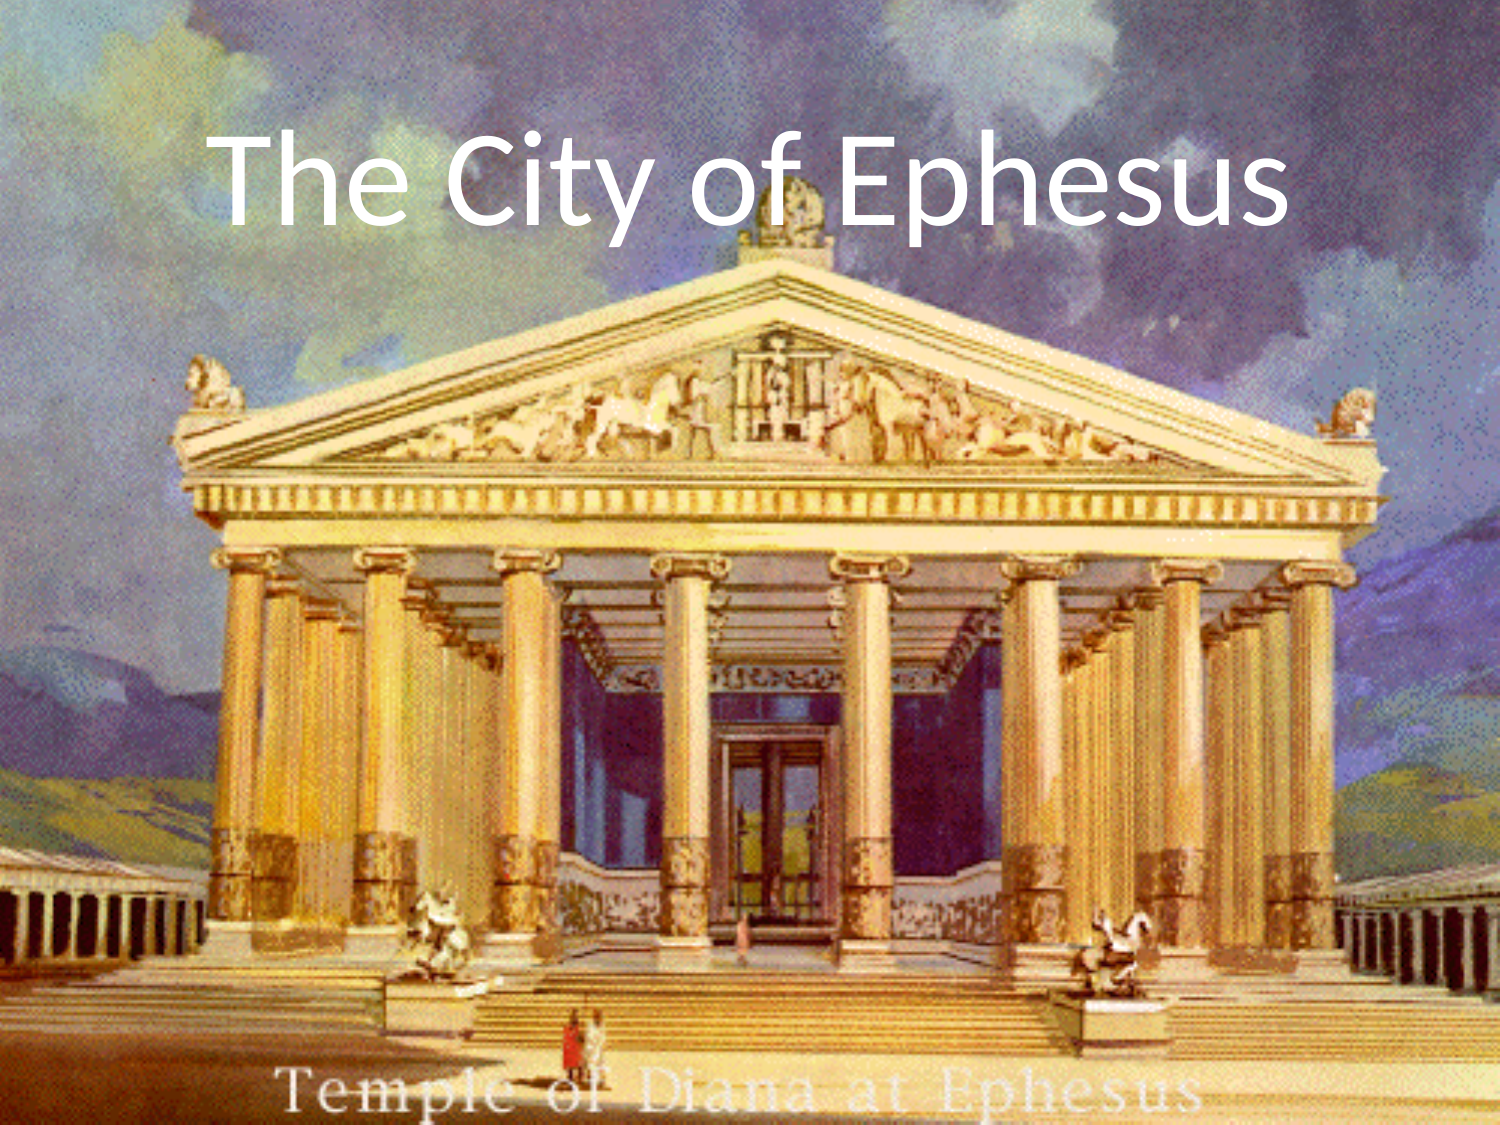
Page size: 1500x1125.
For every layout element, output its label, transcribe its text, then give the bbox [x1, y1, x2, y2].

title The City of Ephesus [112, 50, 1388, 292]
picture [0, 0, 1500, 1125]
